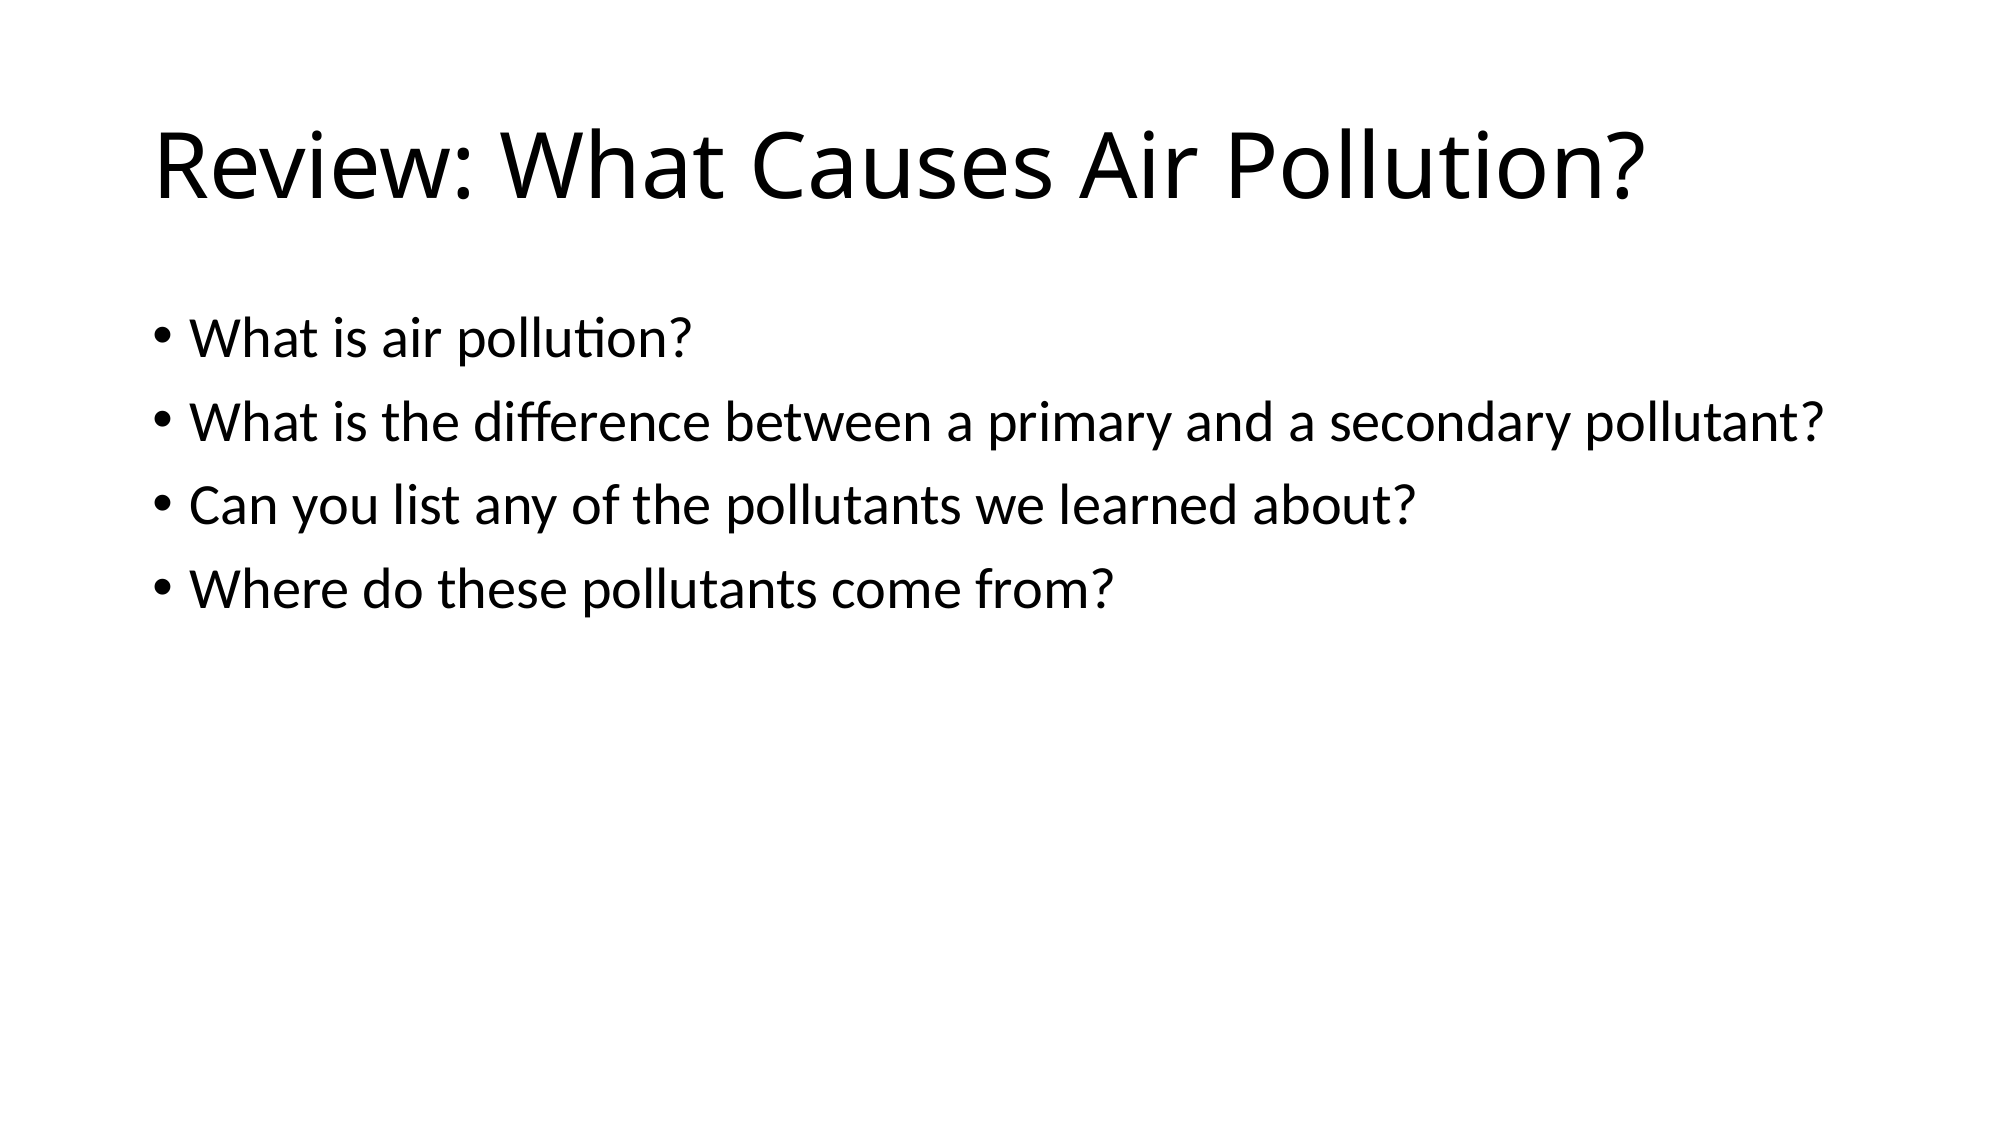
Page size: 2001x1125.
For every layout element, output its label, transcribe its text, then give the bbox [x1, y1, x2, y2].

title Review: What Causes Air Pollution? [137, 59, 1863, 278]
list What is air pollution? What is the difference between a primary and a secondary pollutant? Can you list any of the pollutants we learned about? Where do these pollutants come from? [137, 299, 1863, 1014]
